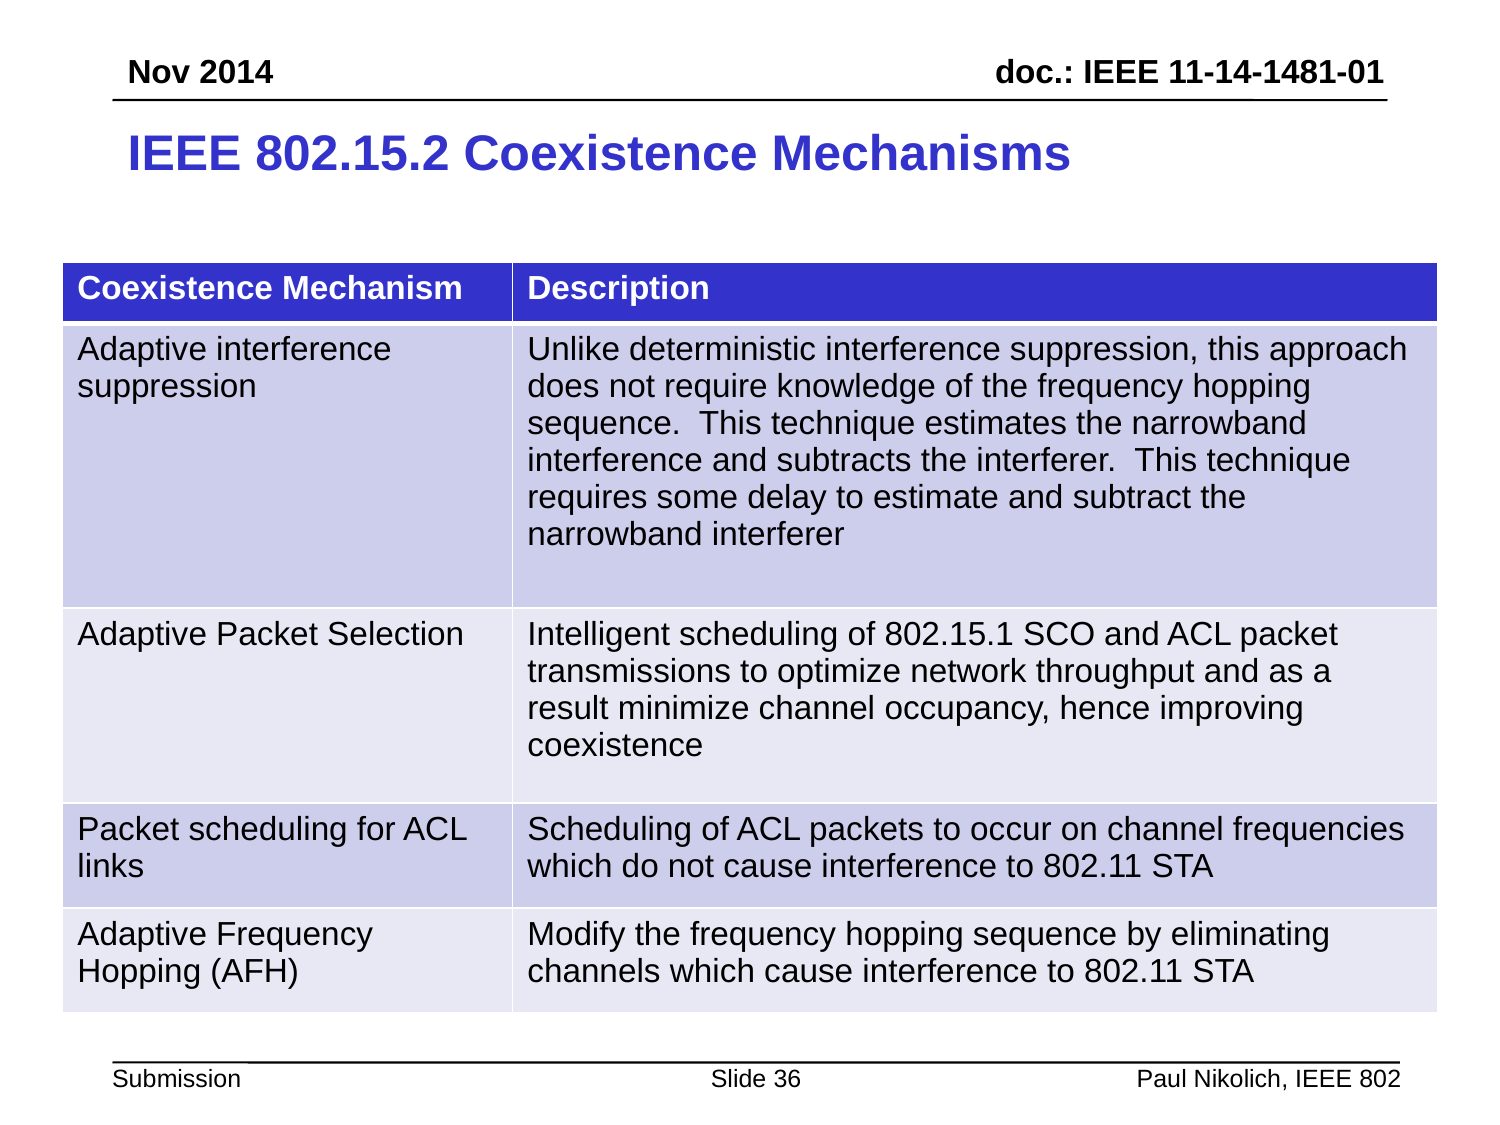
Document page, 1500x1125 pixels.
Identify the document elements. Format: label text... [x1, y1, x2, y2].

footer Paul Nikolich, IEEE 802 [1135, 1061, 1402, 1093]
table_cell Adaptive Frequency Hopping (AFH) [63, 909, 512, 1012]
table_header Coexistence Mechanism [63, 263, 512, 321]
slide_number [112, 40, 463, 101]
table_cell Adaptive interference suppression [63, 326, 512, 607]
slide_number Slide 36 [709, 1061, 803, 1093]
title IEEE 802.15.2 Coexistence Mechanisms [112, 112, 1388, 262]
table_cell Scheduling of ACL packets to occur on channel frequencies which do not cause interference to 802.11 STA [513, 804, 1437, 907]
table_cell Adaptive Packet Selection [63, 609, 512, 802]
table_cell Intelligent scheduling of 802.15.1 SCO and ACL packet transmissions to optimize network throughput and as a result minimize channel occupancy, hence improving coexistence [513, 609, 1437, 802]
table_cell Modify the frequency hopping sequence by eliminating channels which cause interference to 802.11 STA [513, 909, 1437, 1012]
table_header Description [513, 263, 1437, 321]
table_cell Packet scheduling for ACL links [63, 804, 512, 907]
table_cell Unlike deterministic interference suppression, this approach does not require knowledge of the frequency hopping sequence. This technique estimates the narrowband interference and subtracts the interferer. This technique requires some delay to estimate and subtract the narrowband interferer [513, 326, 1437, 607]
